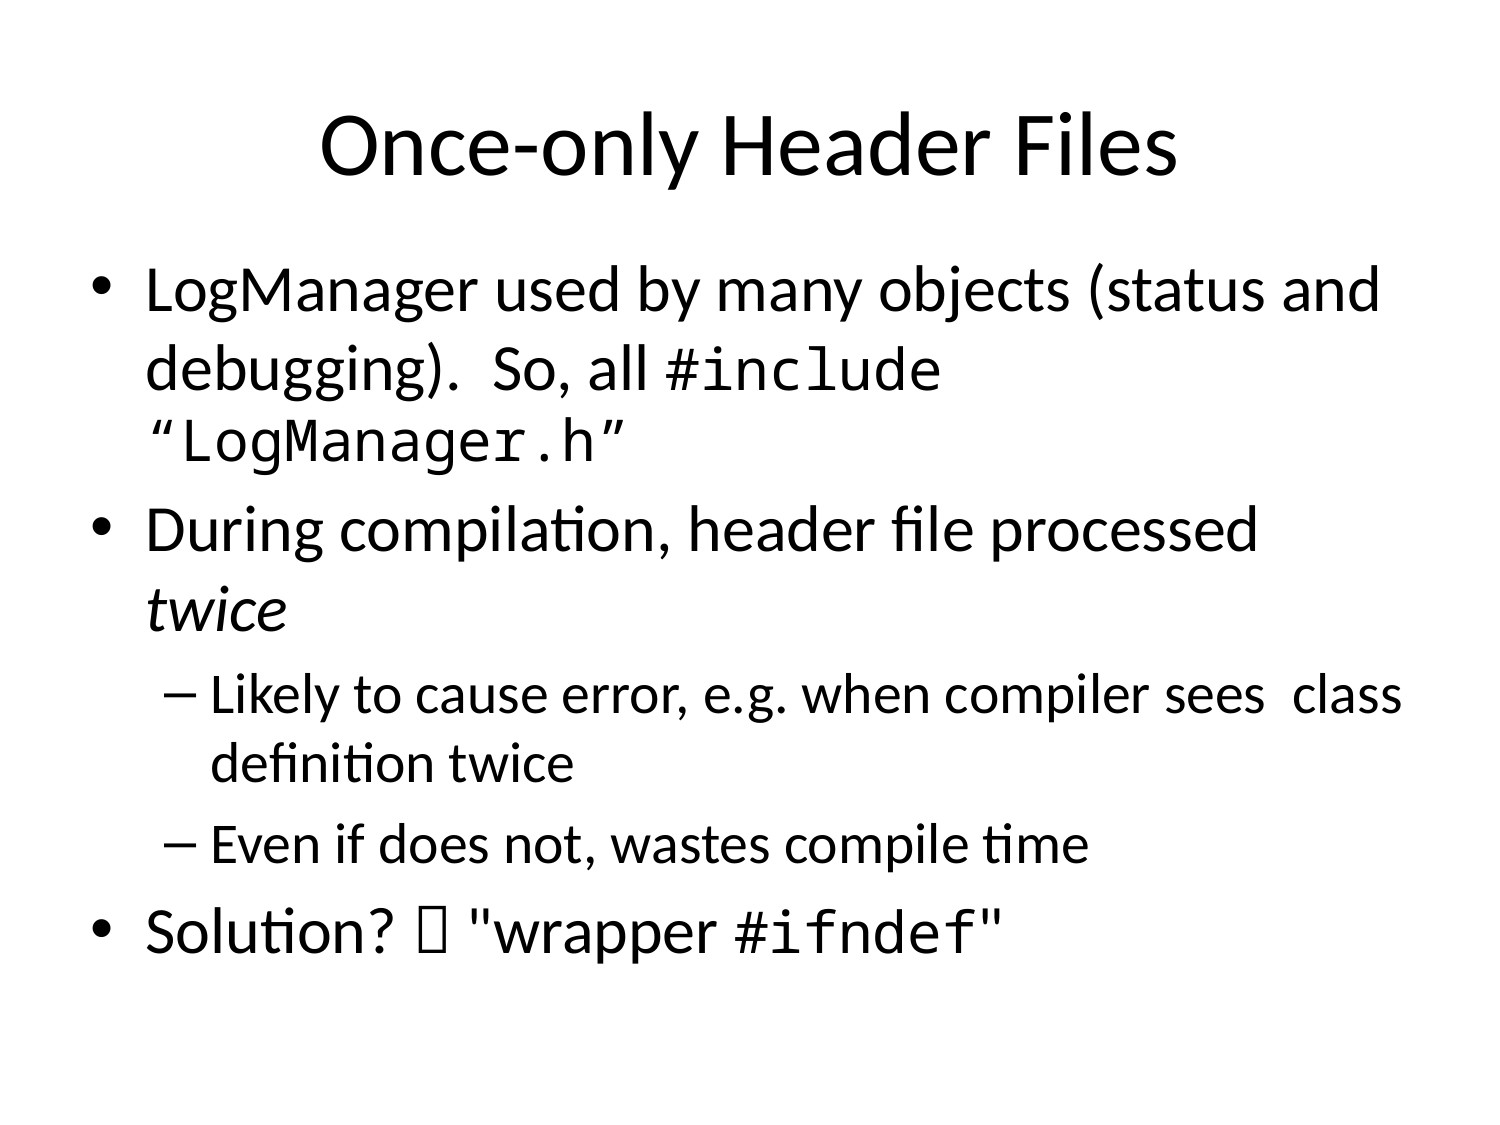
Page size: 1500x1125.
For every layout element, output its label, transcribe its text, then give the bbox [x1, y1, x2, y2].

list LogManager used by many objects (status and debugging). So, all #include “LogManager.h” During compilation, header file processed twice Likely to cause error, e.g. when compiler sees class definition twice Even if does not, wastes compile time Solution?  "wrapper #ifndef" [75, 237, 1425, 980]
title Once-only Header Files [75, 45, 1425, 233]
